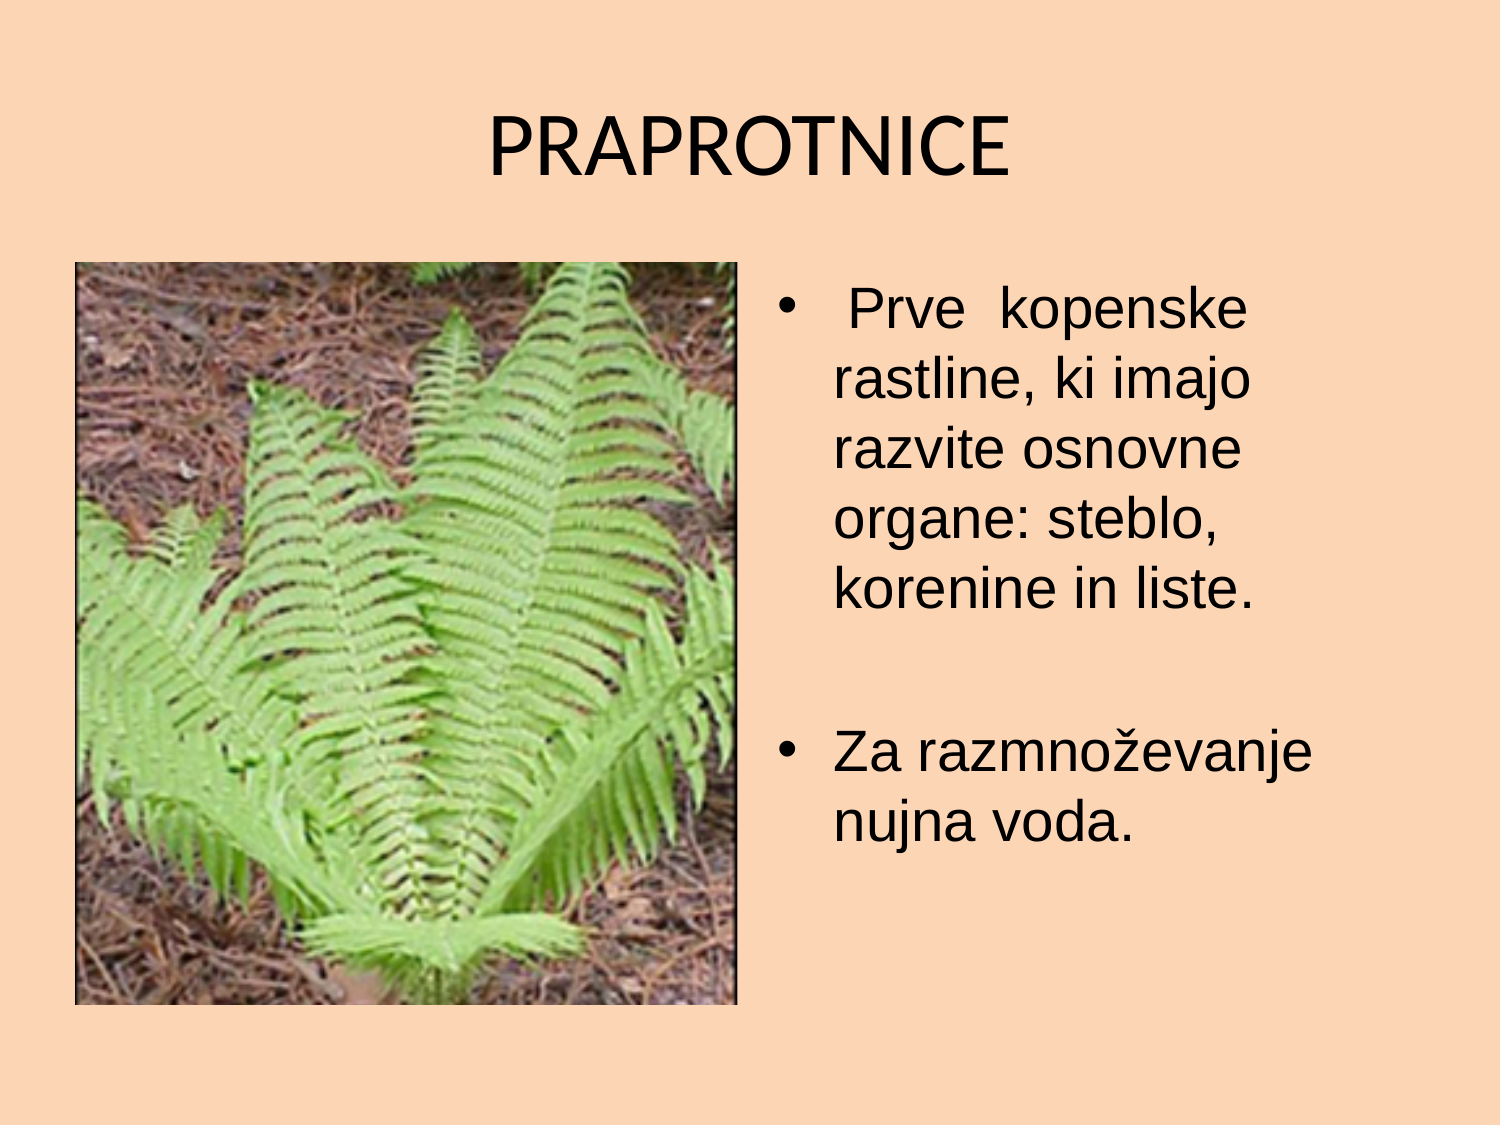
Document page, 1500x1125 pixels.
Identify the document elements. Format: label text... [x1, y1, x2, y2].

list Prve kopenske rastline, ki imajo razvite osnovne organe: steblo, korenine in liste. Za razmnoževanje nujna voda. [762, 262, 1425, 1005]
title PRAPROTNICE [75, 45, 1425, 233]
picture [74, 262, 738, 1006]
